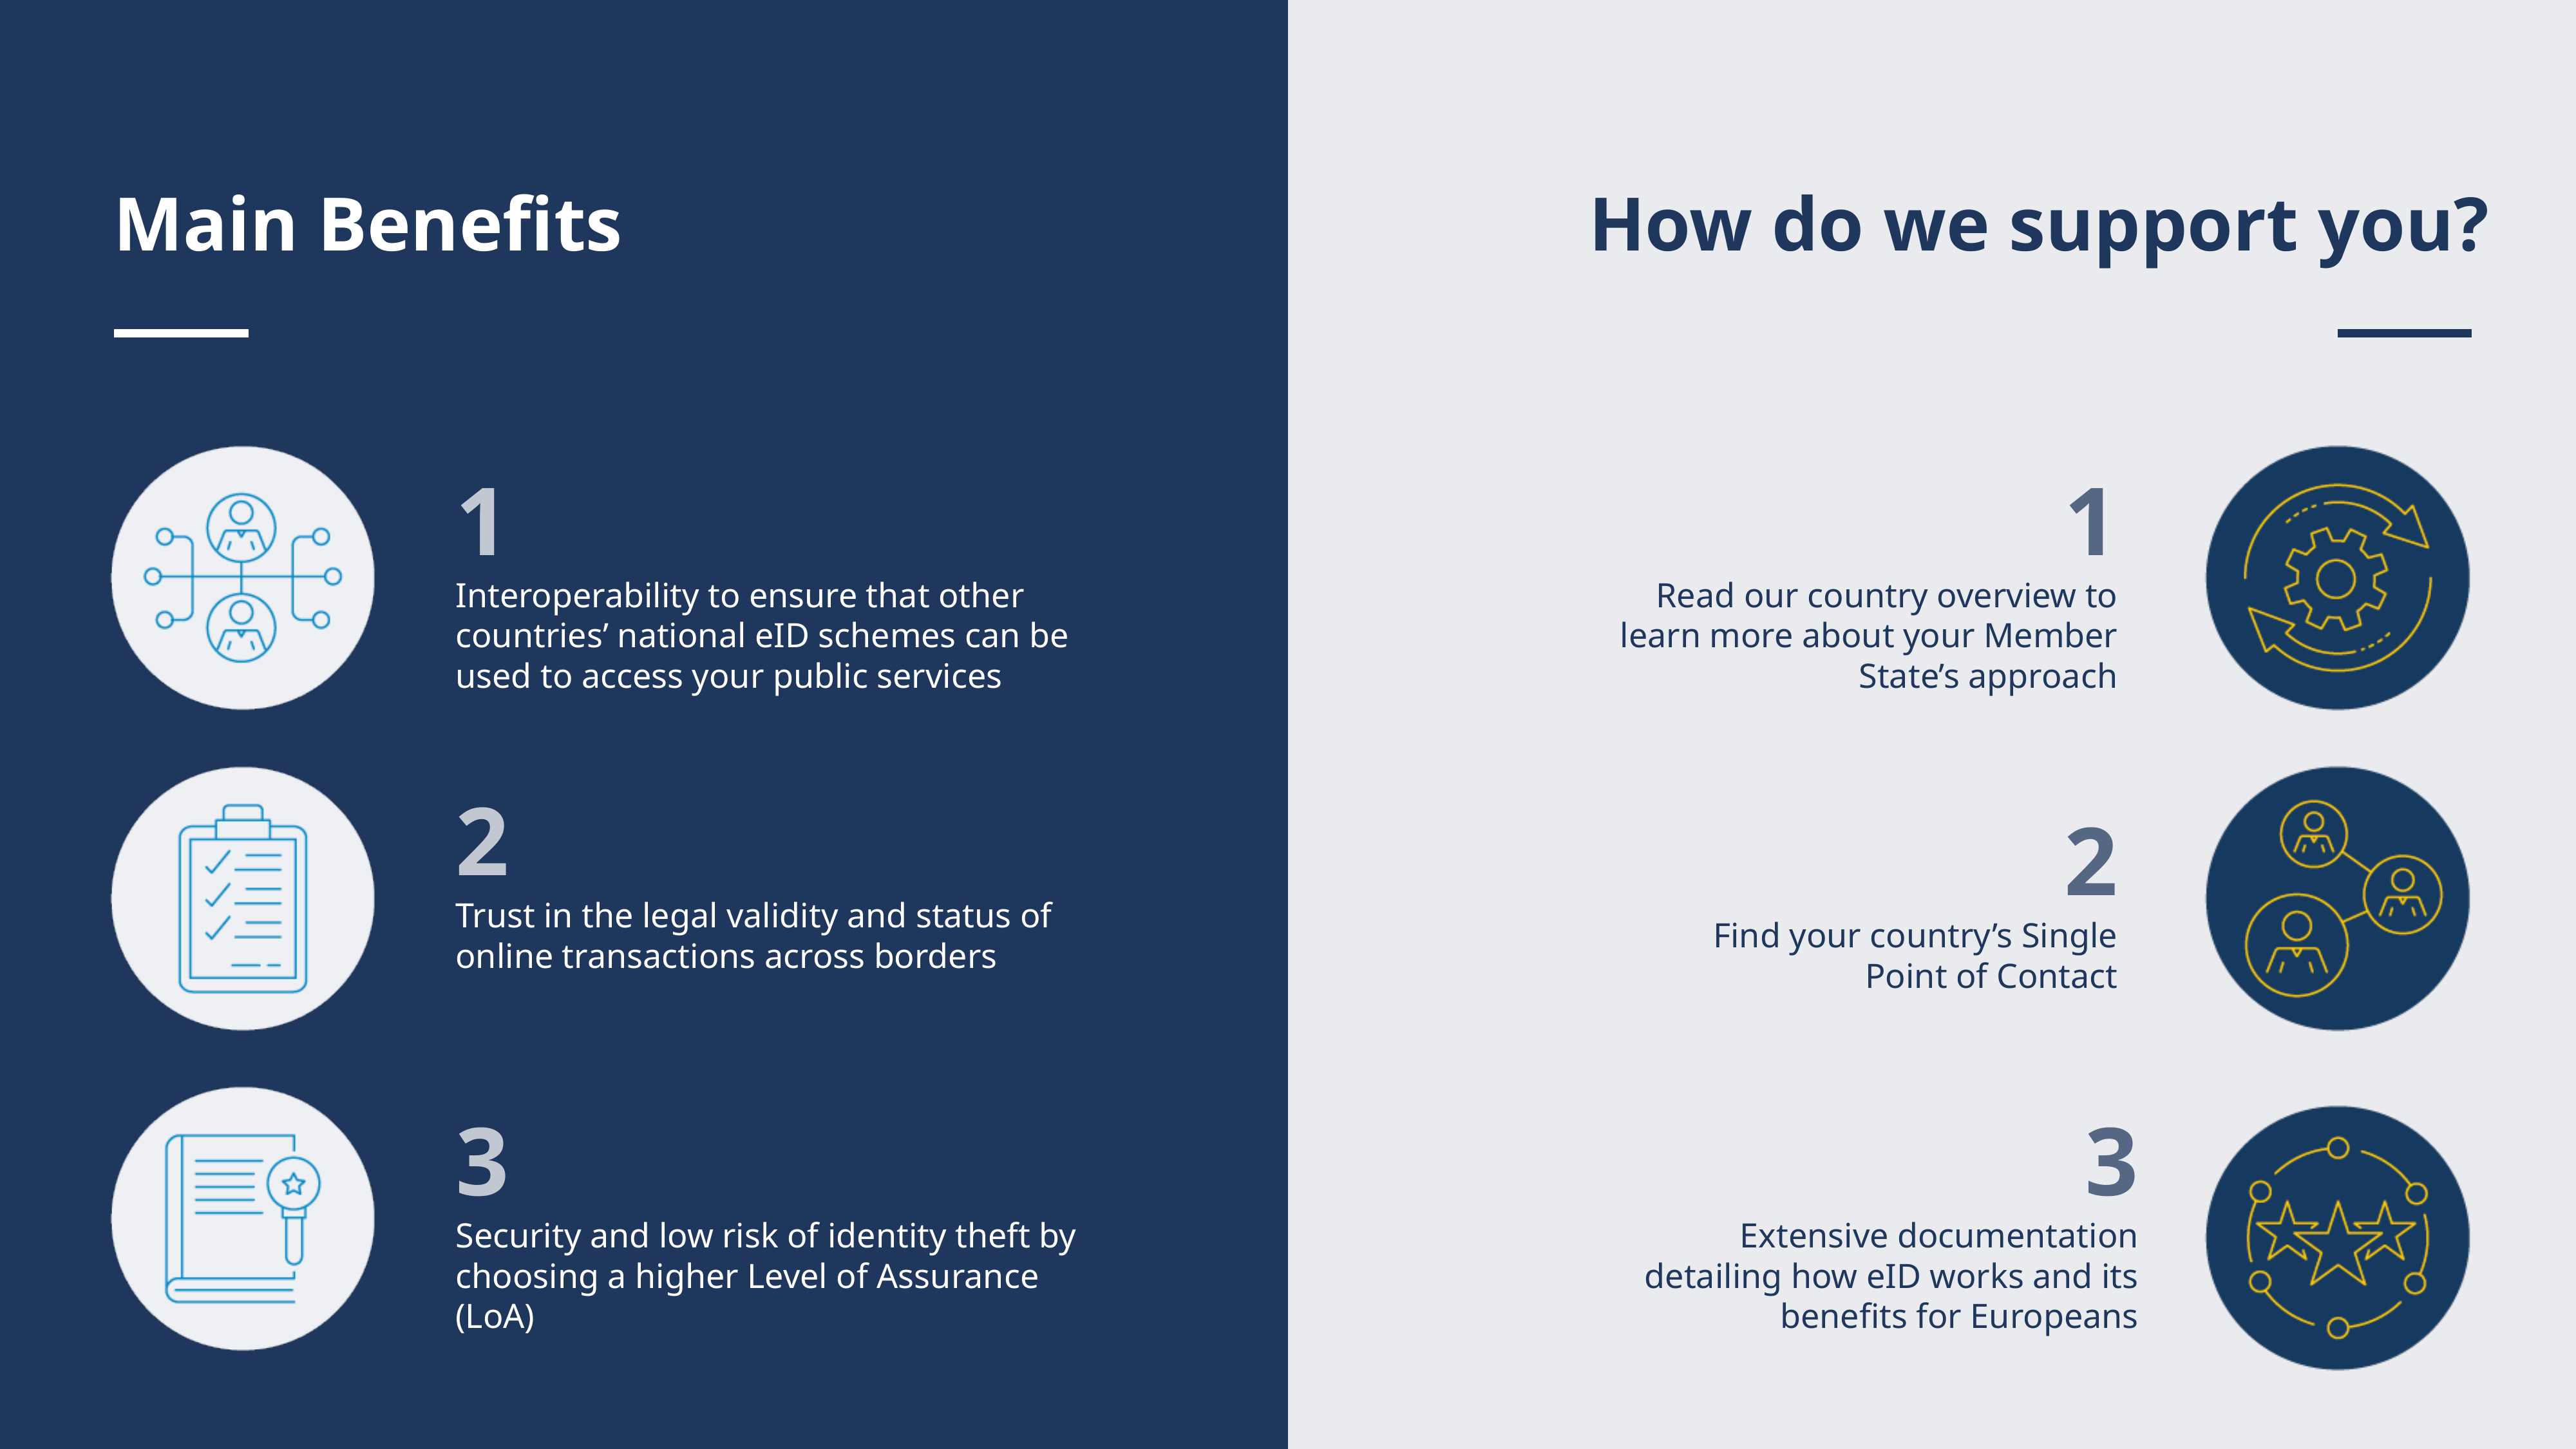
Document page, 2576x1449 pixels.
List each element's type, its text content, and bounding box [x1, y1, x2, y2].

text_box Main Benefits [108, 154, 1084, 271]
text_box [1288, 0, 2576, 1449]
text_box 3 Extensive documentation detailing how eID works and its benefits for Europeans [1612, 1096, 2120, 1341]
text_box 1 Read our country overview to learn more about your Member State’s approach [1578, 455, 2120, 700]
text_box 2 Trust in the legal validity and status of online transactions across borders [459, 776, 1114, 1021]
text_box How do we support you? [1430, 154, 2495, 271]
text_box 1 Interoperability to ensure that other countries’ national eID schemes can be used to access your public services [459, 455, 1114, 700]
text_box 3 Security and low risk of identity theft by choosing a higher Level of Assurance (LoA) [459, 1096, 1084, 1341]
picture [24, 361, 459, 1435]
picture [2120, 361, 2554, 1449]
text_box 2 Find your country’s Single Point of Contact [1633, 796, 2120, 1000]
